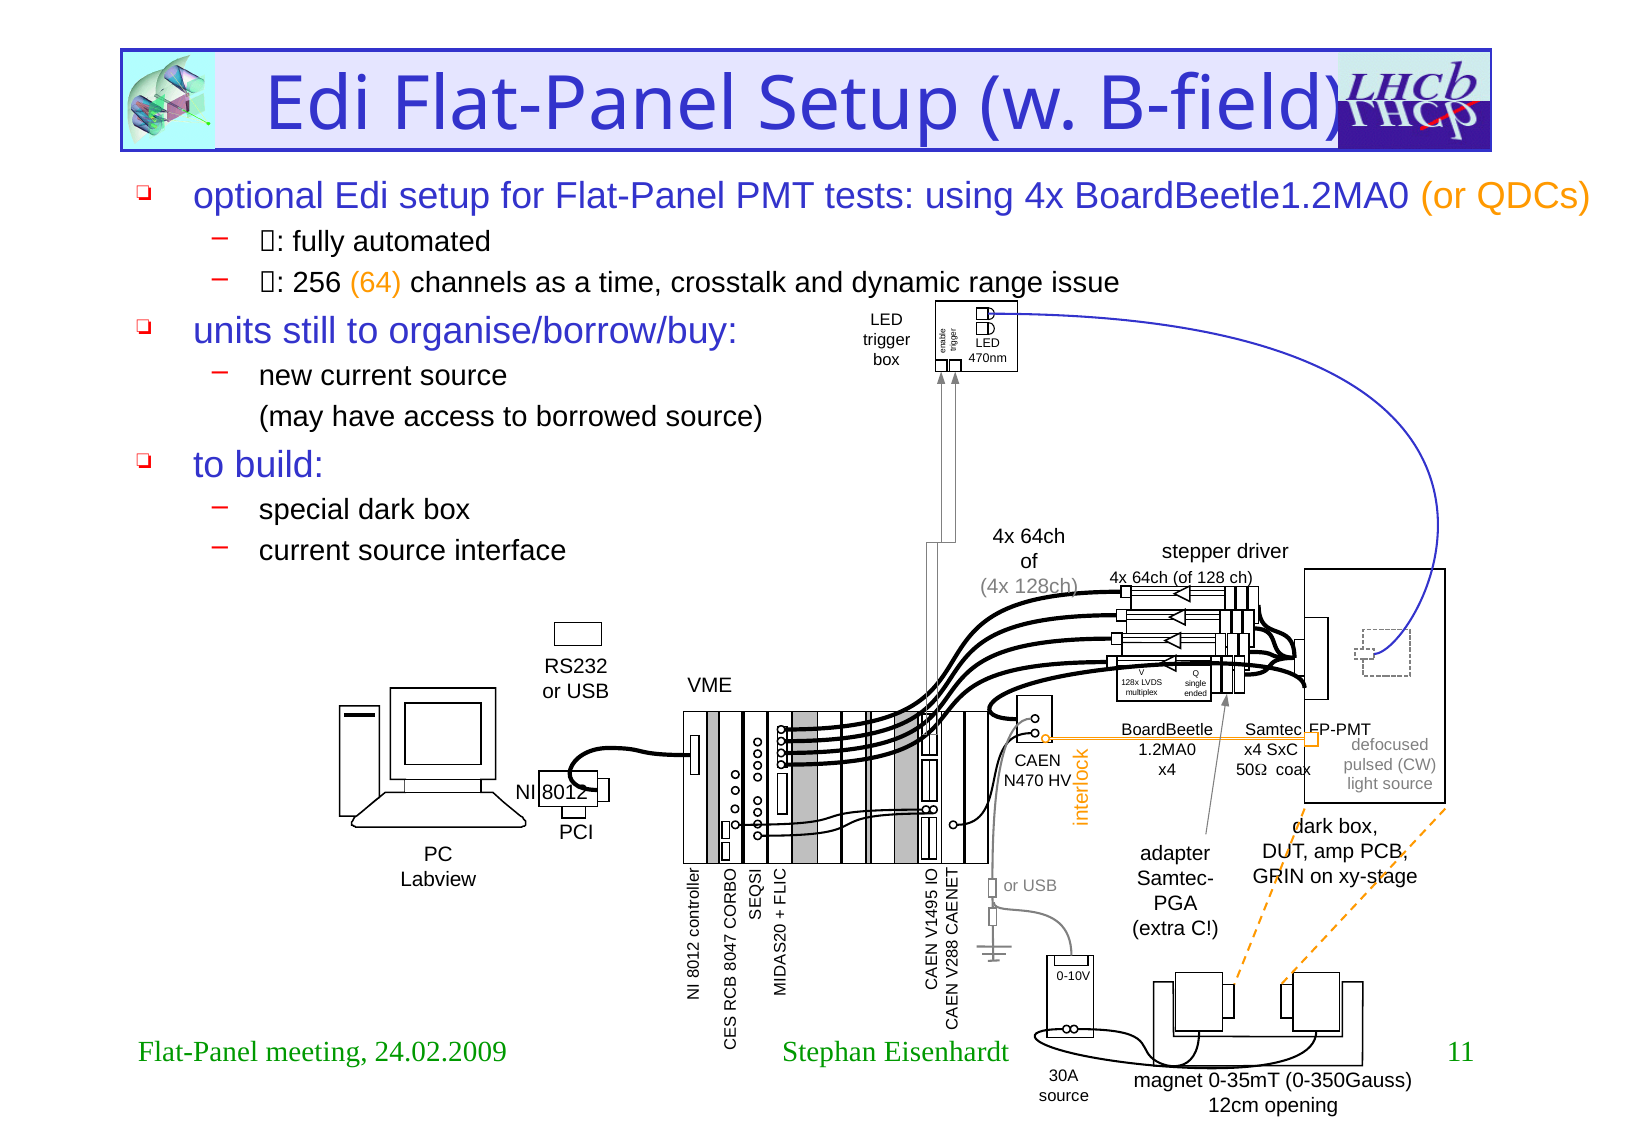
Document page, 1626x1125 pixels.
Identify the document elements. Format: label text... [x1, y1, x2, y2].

title Edi Flat-Panel Setup (w. B-field) [120, 48, 1492, 152]
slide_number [122, 1044, 334, 1101]
picture [1337, 52, 1490, 149]
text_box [339, 300, 1453, 1125]
picture [123, 51, 215, 149]
list optional Edi setup for Flat-Panel PMT tests: using 4x BoardBeetle1.2MA0 (or QDCs) : fully automated : 256 (64) channels as a time, crosstalk and dynamic range issue units still to organise/borrow/buy: new current source (may have access to borrowed source) to build: special dark box current source interface [121, 163, 1625, 1044]
